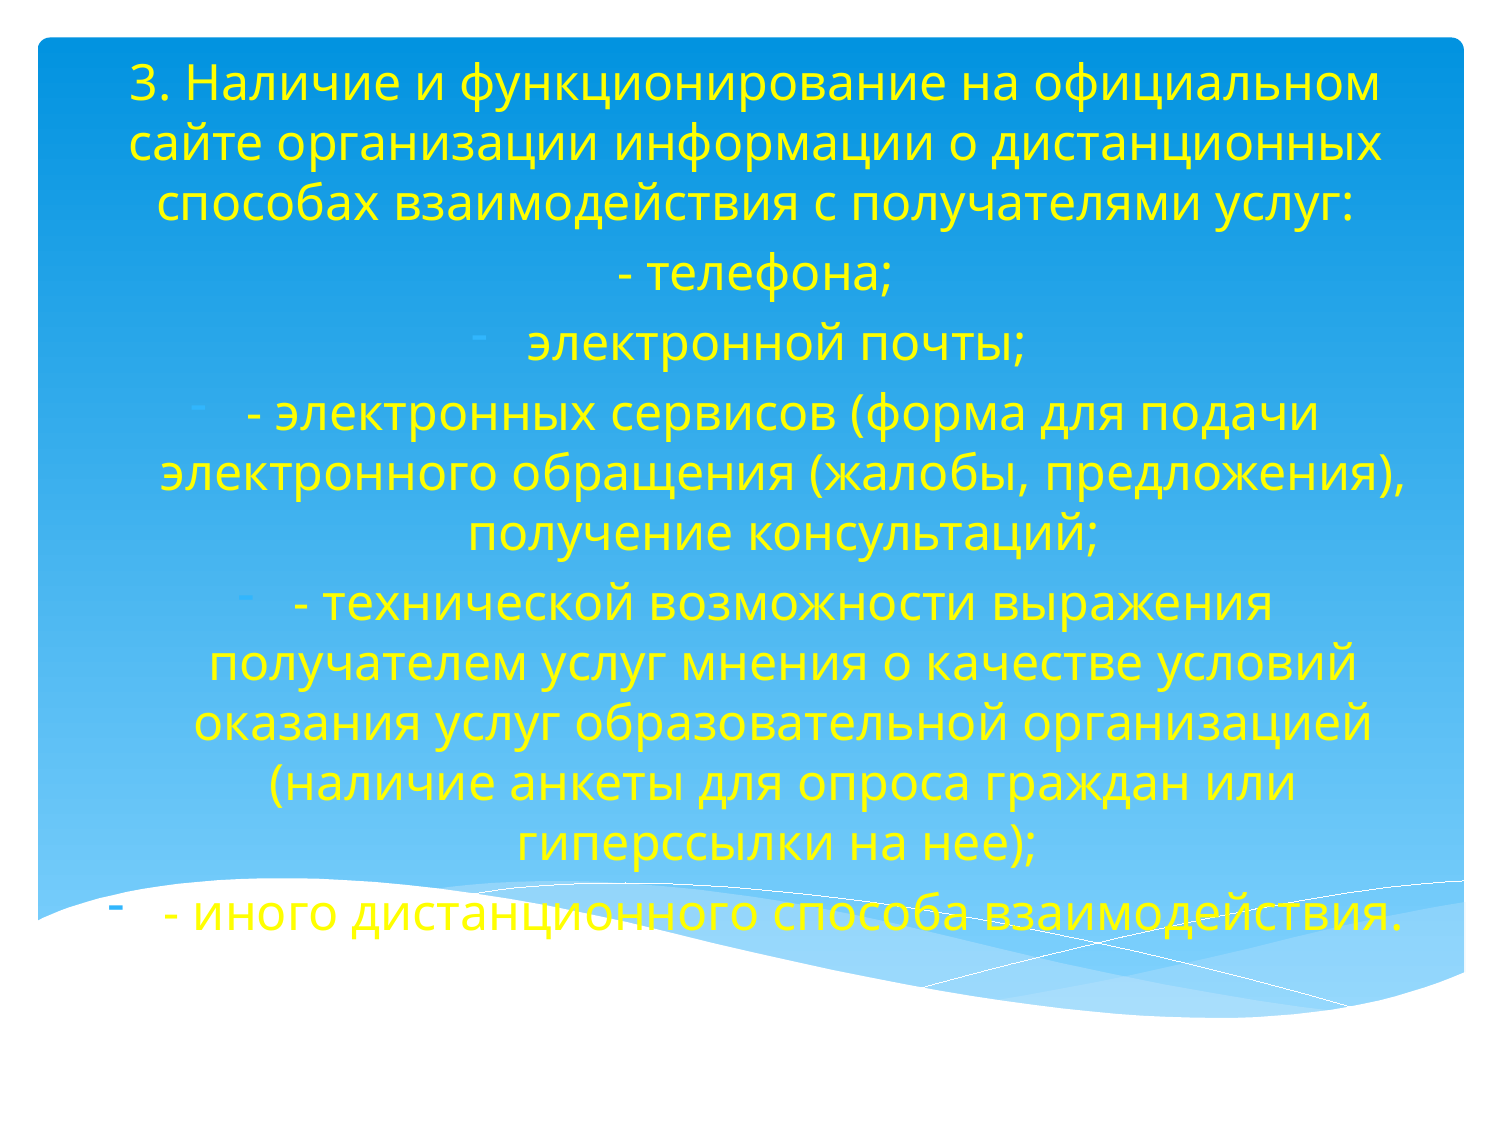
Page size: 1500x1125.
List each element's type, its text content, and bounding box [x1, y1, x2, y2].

subtitle 3. Наличие и функционирование на официальном сайте организации информации о дистанционных способах взаимодействия с получателями услуг: - телефона; электронной почты; - электронных сервисов (форма для подачи электронного обращения (жалобы, предложения), получение консультаций; - технической возможности выражения получателем услуг мнения о качестве условий оказания услуг образовательной организацией (наличие анкеты для опроса граждан или гиперссылки на нее); - иного дистанционного способа взаимодействия. [64, 42, 1447, 1047]
